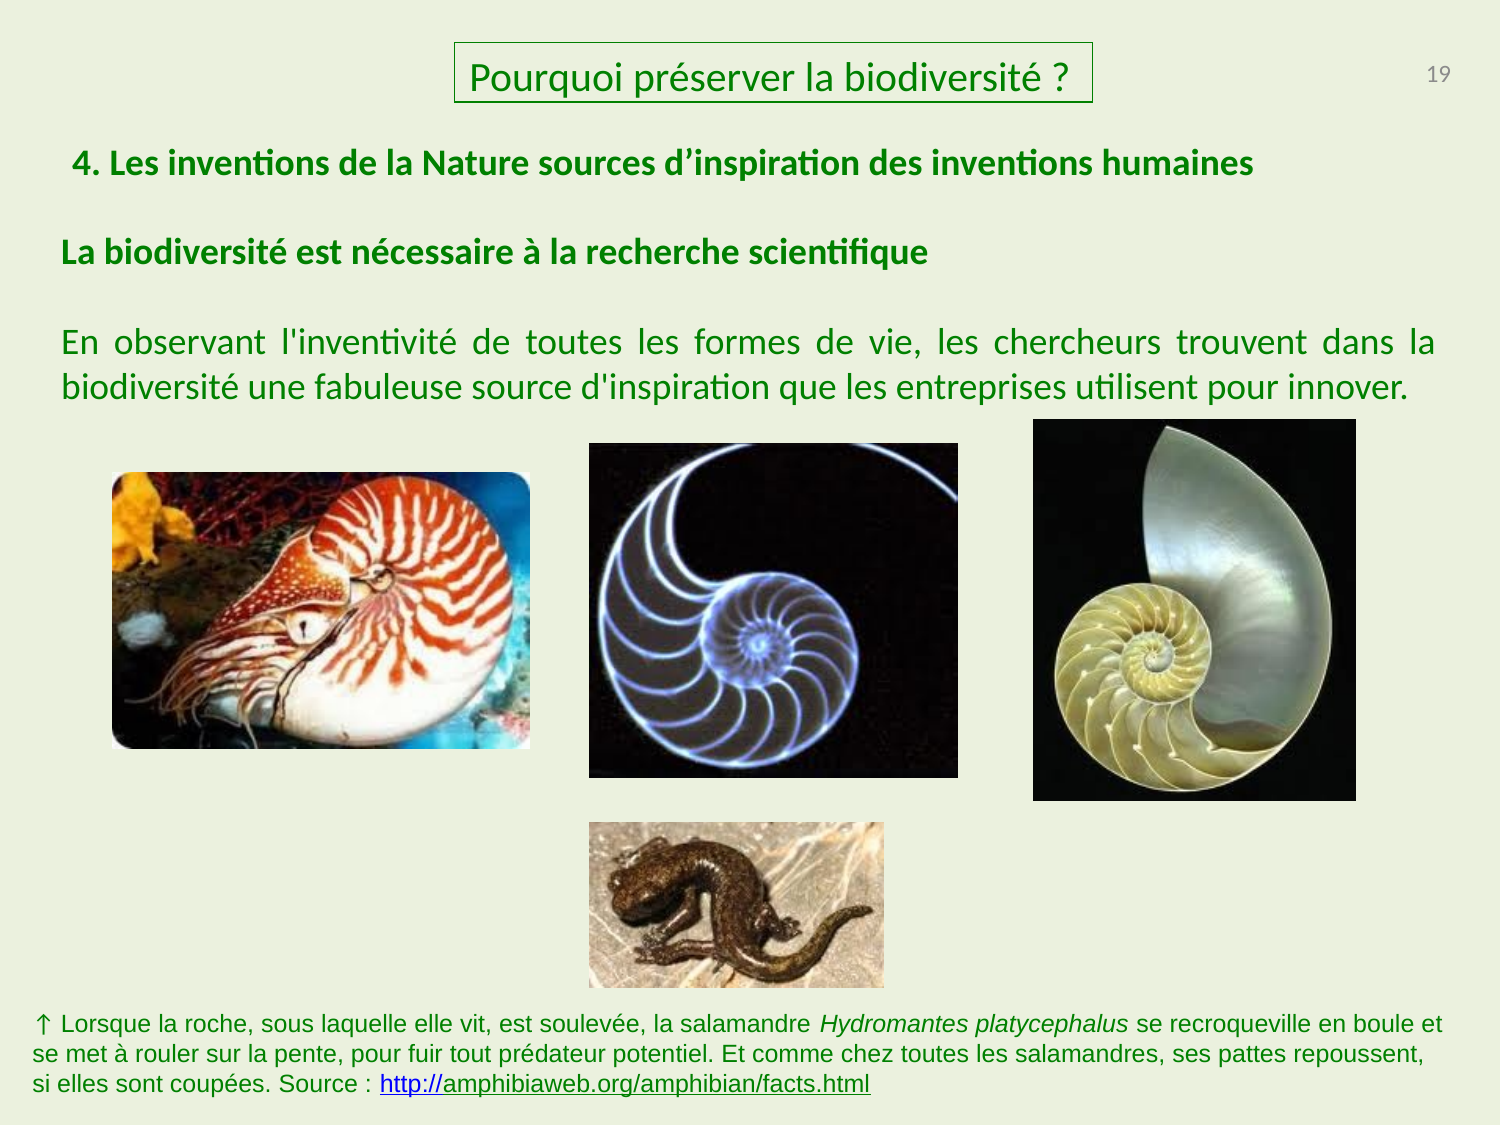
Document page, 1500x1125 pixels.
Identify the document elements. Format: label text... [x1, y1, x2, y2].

picture [589, 822, 884, 989]
text_box ↑ Lorsque la roche, sous laquelle elle vit, est soulevée, la salamandre Hydromantes platycephalus se recroqueville en boule et se met à rouler sur la pente, pour fuir tout prédateur potentiel. Et comme chez toutes les salamandres, ses pattes repoussent, si elles sont coupées. Source : http://amphibiaweb.org/amphibian/facts.html [17, 999, 1467, 1105]
picture [111, 471, 530, 749]
text_box La biodiversité est nécessaire à la recherche scientifique En observant l'inventivité de toutes les formes de vie, les chercheurs trouvent dans la biodiversité une fabuleuse source d'inspiration que les entreprises utilisent pour innover. [46, 219, 1453, 415]
picture [1033, 419, 1356, 802]
text_box 19 [1116, 42, 1467, 103]
picture [589, 442, 958, 778]
text_box 4. Les inventions de la Nature sources d’inspiration des inventions humaines [57, 130, 1271, 191]
text_box Pourquoi préserver la biodiversité ? [454, 42, 1093, 102]
